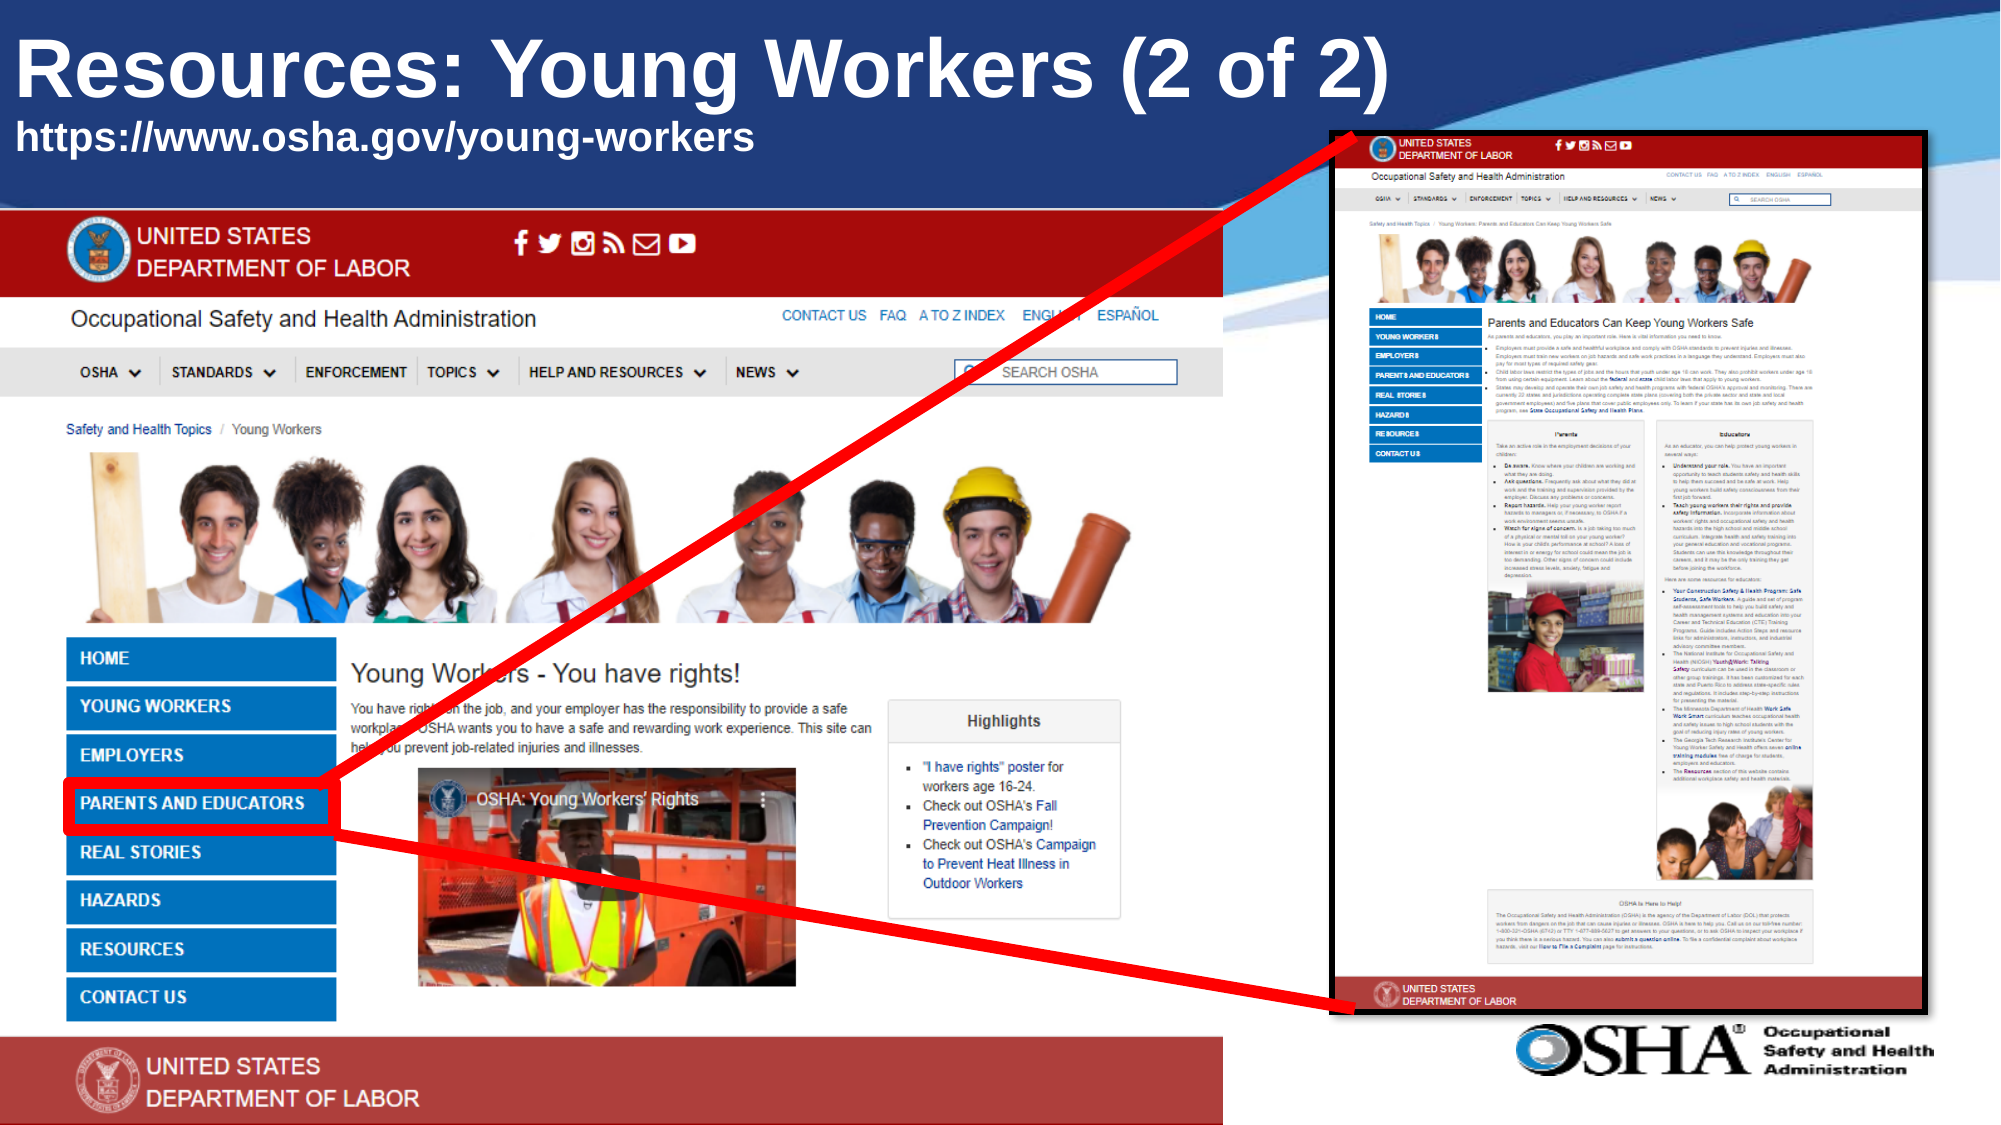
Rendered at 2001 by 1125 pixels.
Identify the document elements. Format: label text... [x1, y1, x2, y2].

picture [1490, 0, 2001, 364]
picture [1516, 1024, 1934, 1076]
title Resources: Young Workers (2 of 2) https://www.osha.gov/young-workers [0, 0, 1490, 187]
picture [0, 187, 1223, 1125]
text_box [316, 135, 1356, 787]
picture [1335, 135, 1923, 1009]
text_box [334, 833, 1356, 1009]
